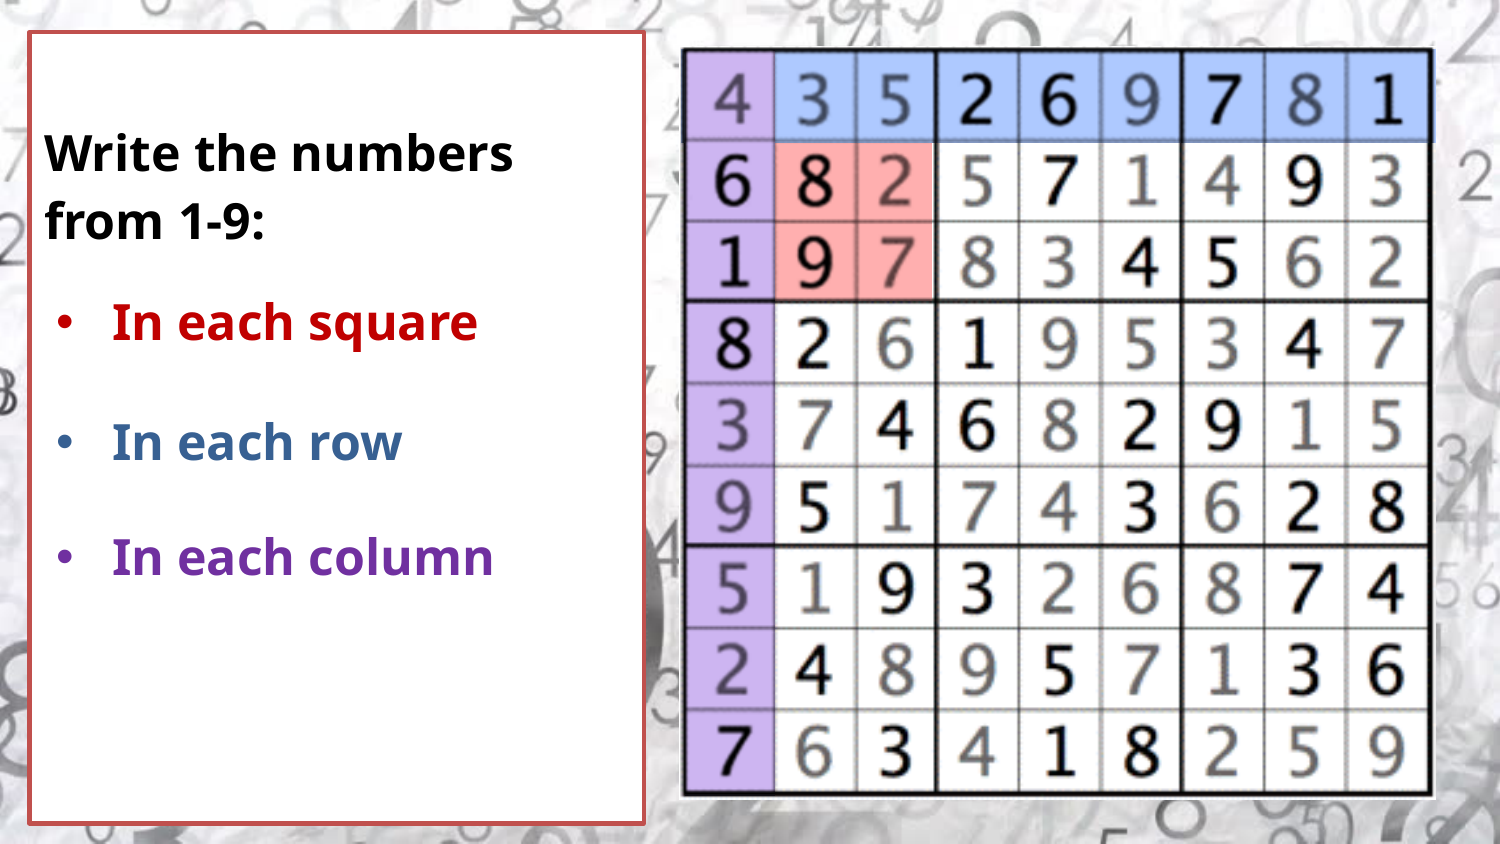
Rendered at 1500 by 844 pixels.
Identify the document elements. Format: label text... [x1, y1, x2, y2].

text_box Write the numbers from 1-9: [27, 30, 646, 826]
picture [0, 0, 1500, 844]
text_box In each column [39, 513, 553, 601]
text_box In each row [39, 398, 575, 486]
text_box In each square [39, 278, 634, 383]
